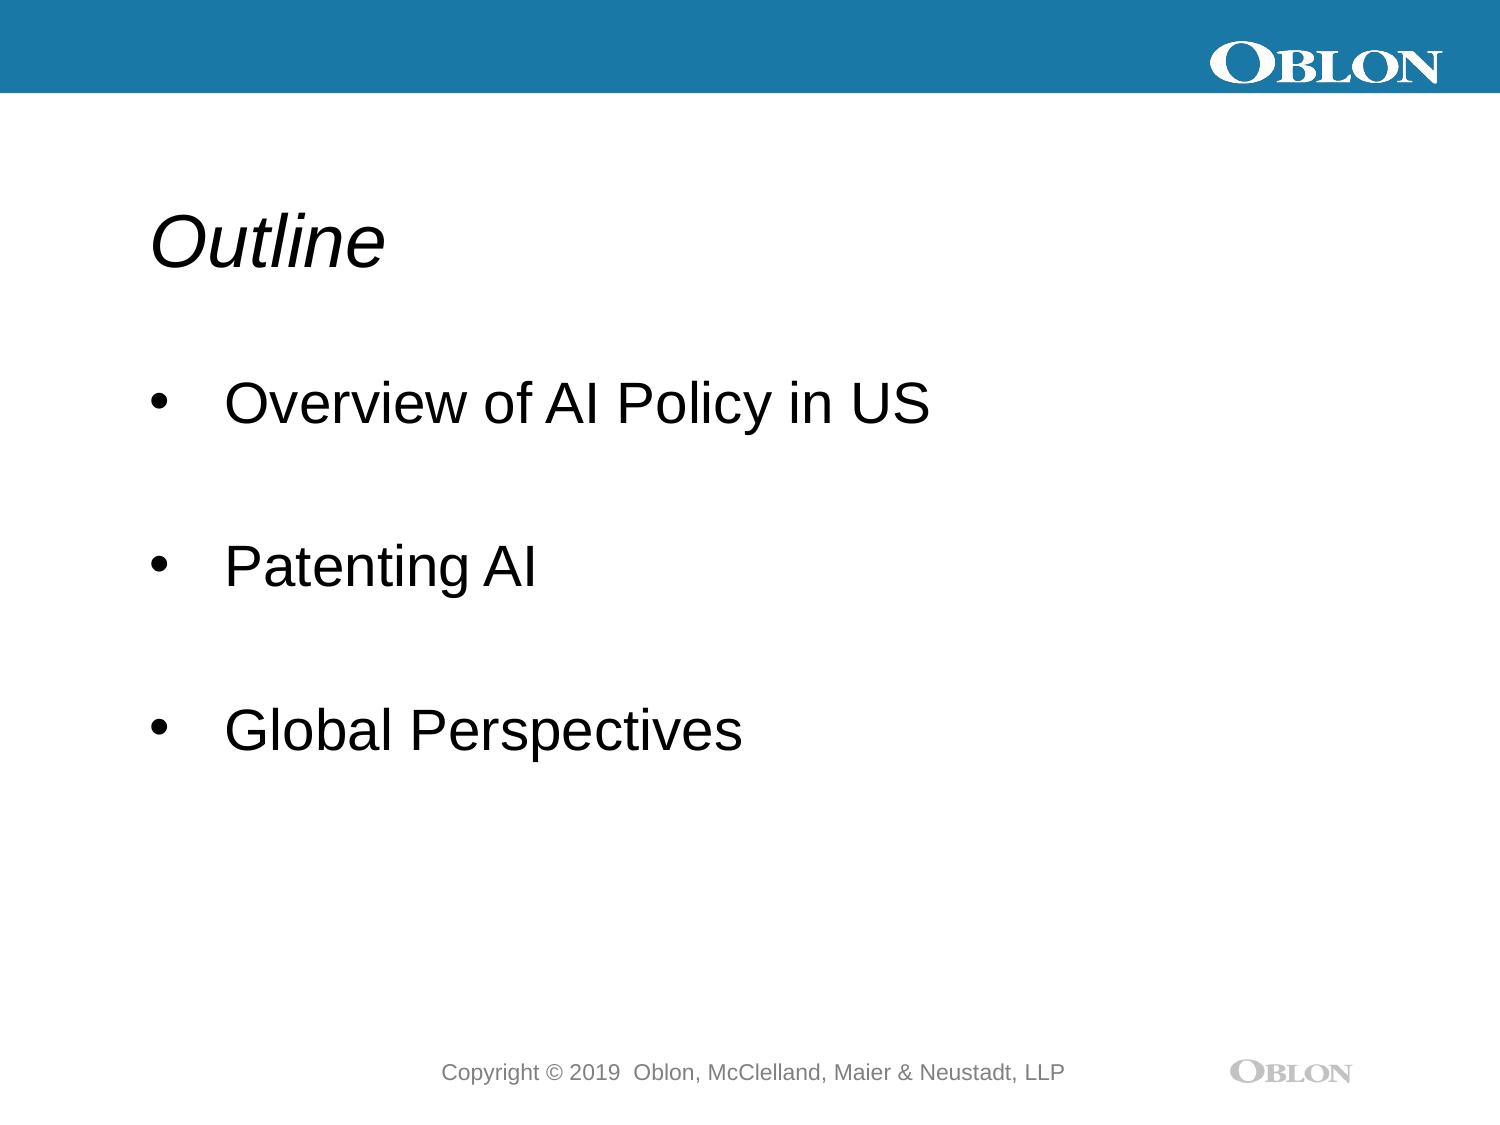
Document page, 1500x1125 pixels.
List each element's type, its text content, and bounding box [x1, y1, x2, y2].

list Overview of AI Policy in US Patenting AI Global Perspectives [134, 358, 1349, 975]
picture [1210, 41, 1445, 84]
list Outline [134, 142, 1357, 333]
